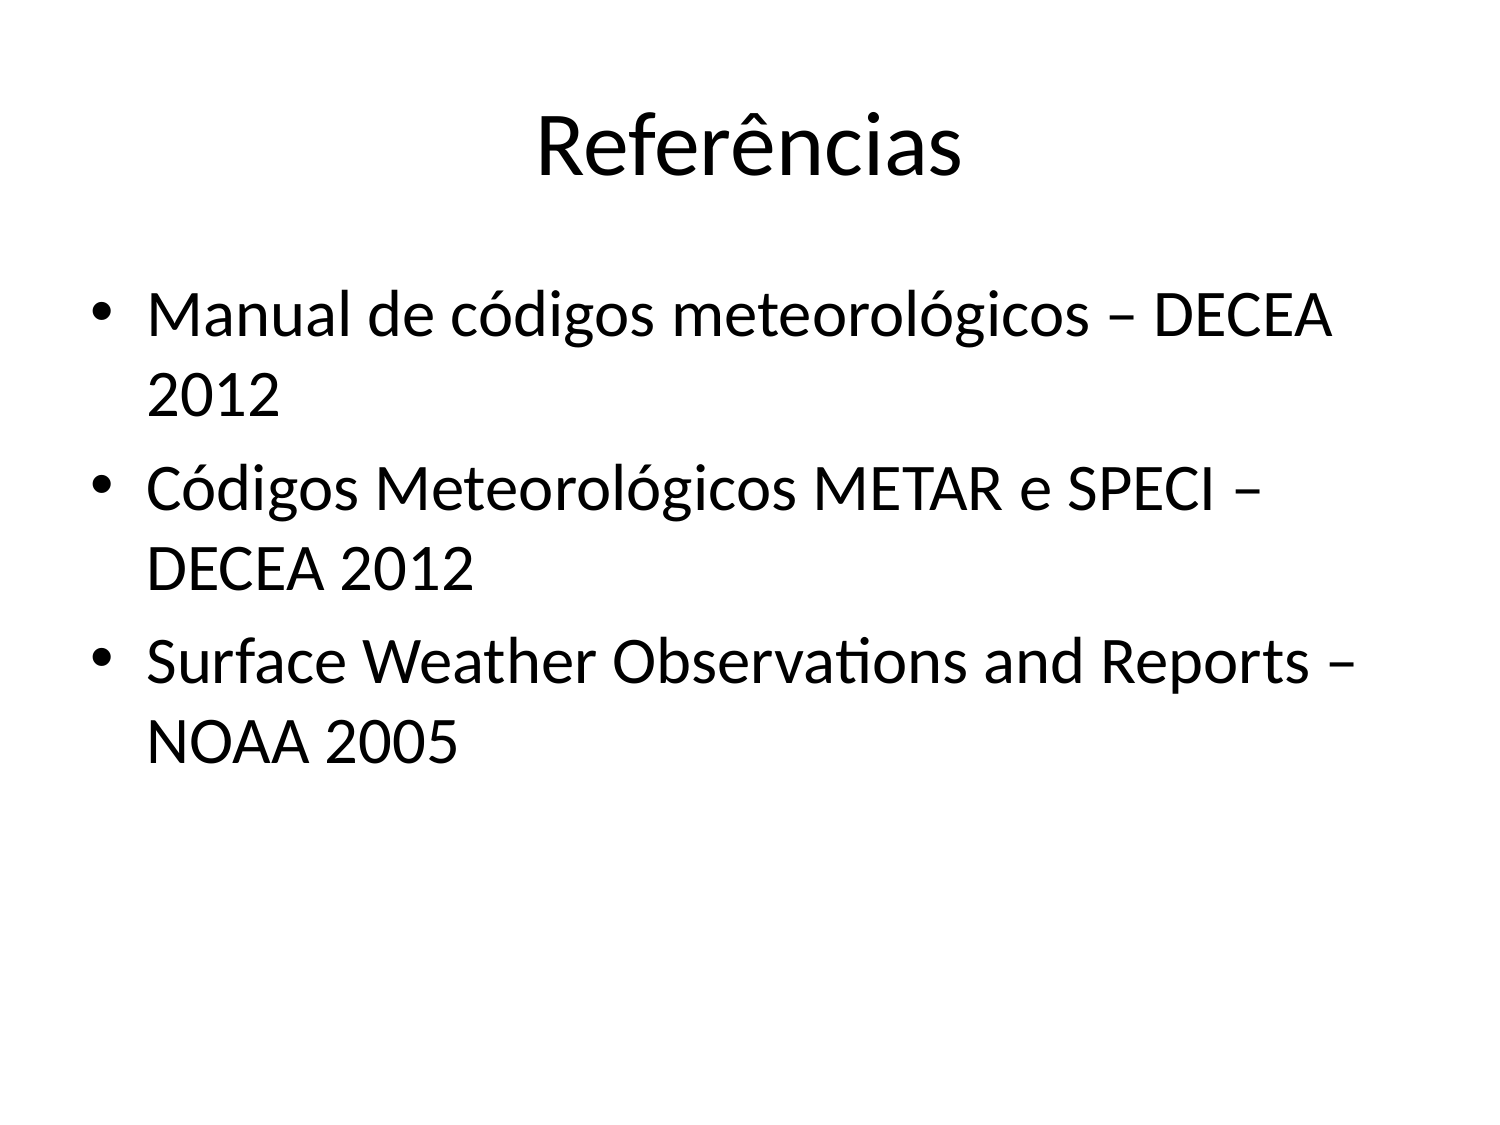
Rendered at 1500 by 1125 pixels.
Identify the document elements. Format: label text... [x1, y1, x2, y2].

list Manual de códigos meteorológicos – DECEA 2012 Códigos Meteorológicos METAR e SPECI – DECEA 2012 Surface Weather Observations and Reports – NOAA 2005 [75, 262, 1425, 1005]
title Referências [75, 45, 1425, 233]
